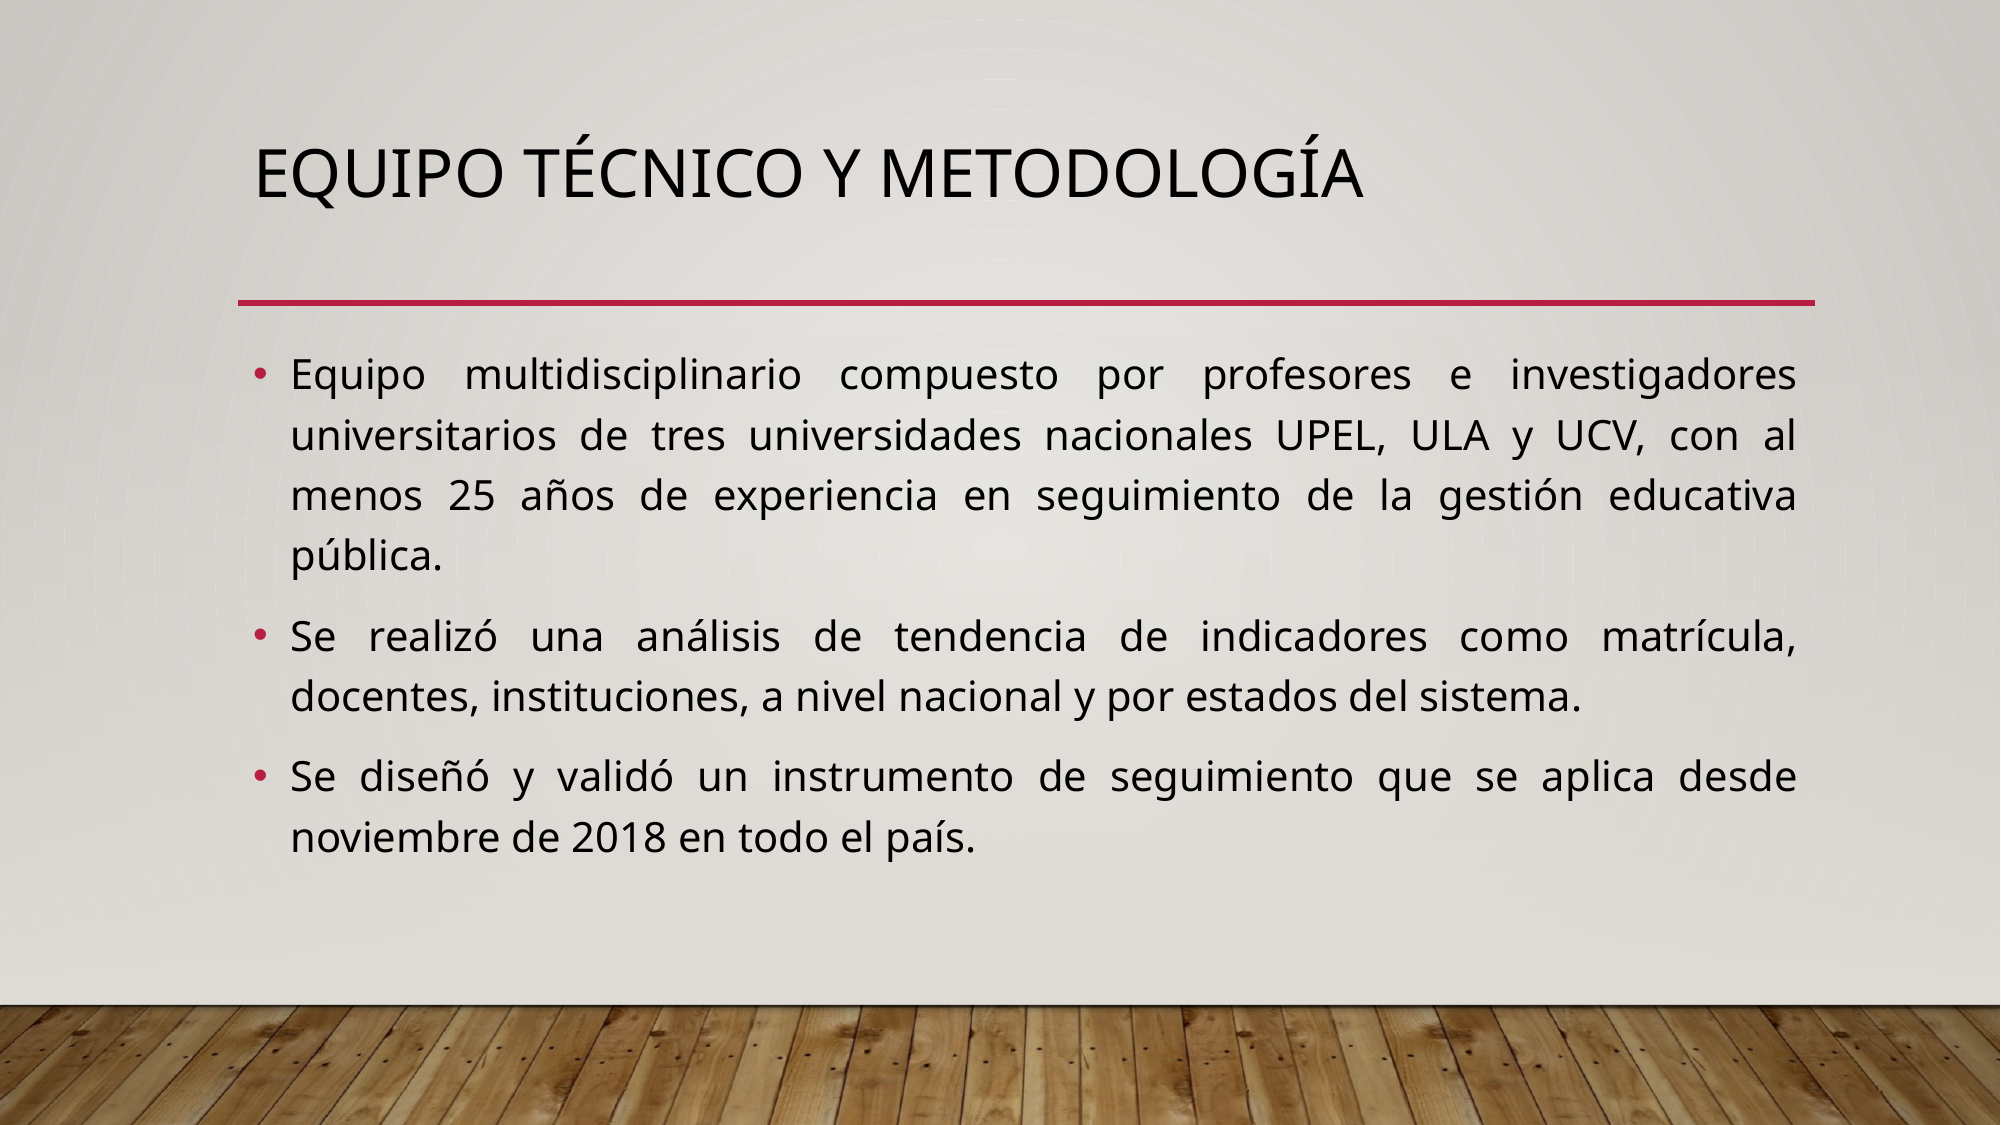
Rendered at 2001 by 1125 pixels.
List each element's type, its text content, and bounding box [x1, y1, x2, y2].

list Equipo multidisciplinario compuesto por profesores e investigadores universitarios de tres universidades nacionales UPEL, ULA y UCV, con al menos 25 años de experiencia en seguimiento de la gestión educativa pública. Se realizó una análisis de tendencia de indicadores como matrícula, docentes, instituciones, a nivel nacional y por estados del sistema. Se diseñó y validó un instrumento de seguimiento que se aplica desde noviembre de 2018 en todo el país. [238, 330, 1814, 897]
title Equipo Técnico y metodología [238, 131, 1814, 305]
picture [0, 1005, 2000, 1125]
